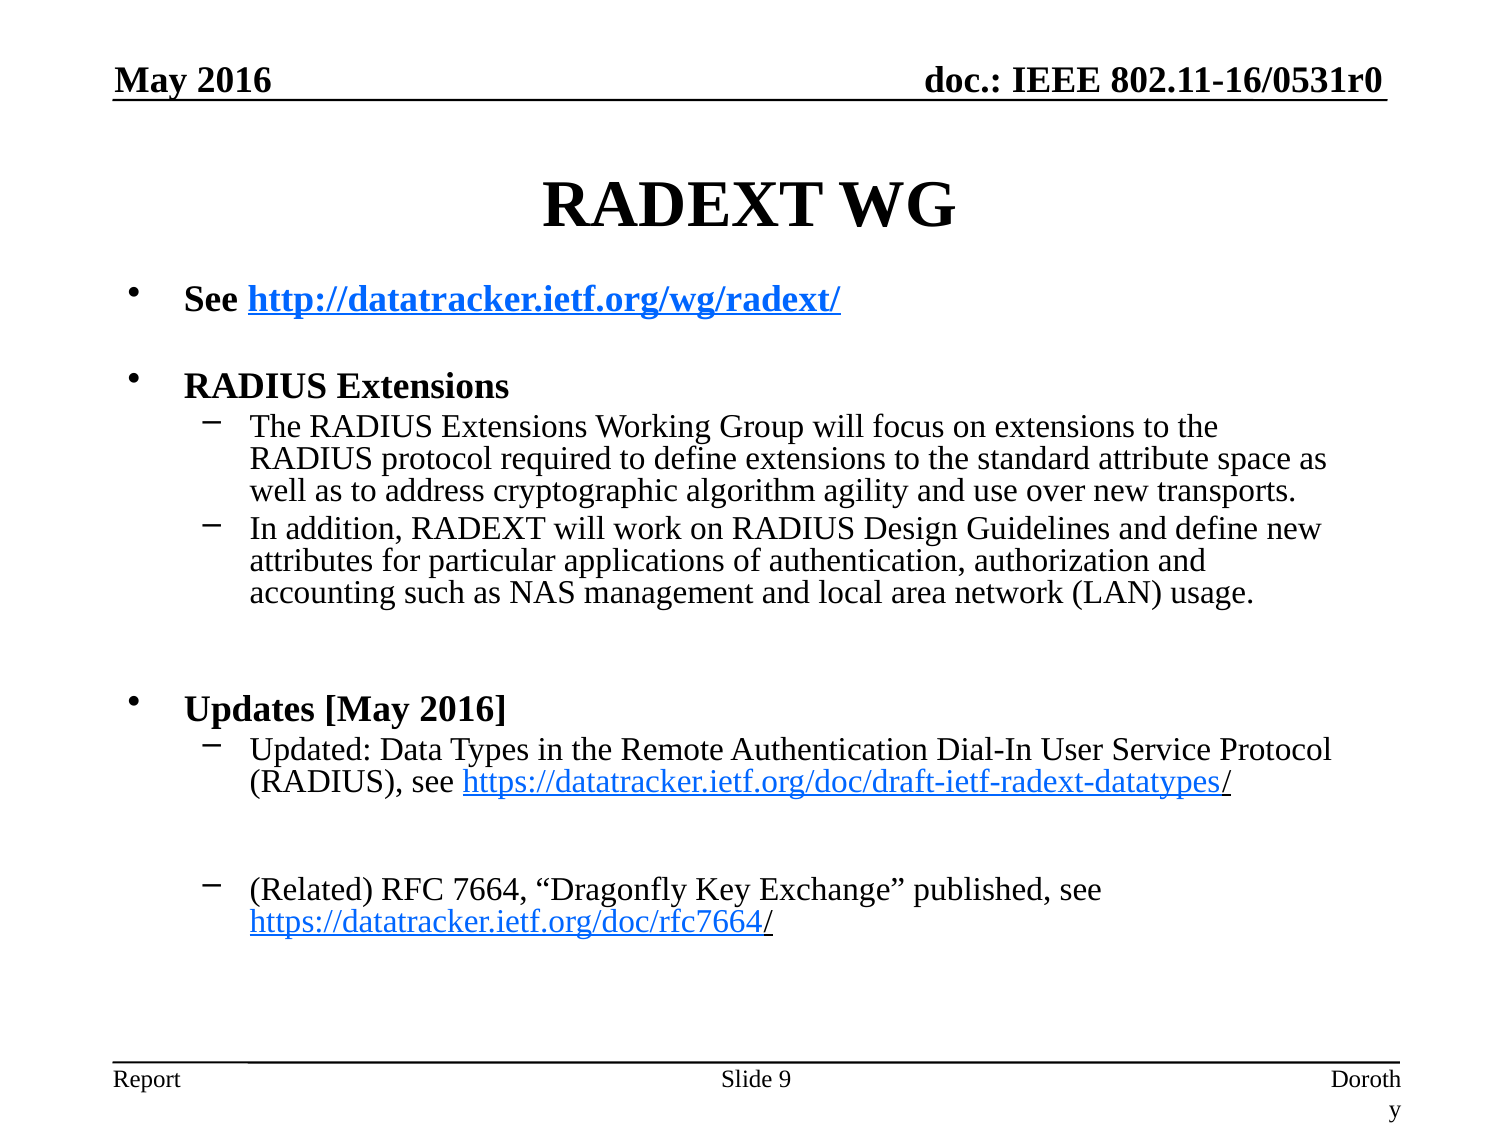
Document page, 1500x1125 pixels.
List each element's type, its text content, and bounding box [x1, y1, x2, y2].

title RADEXT WG [112, 112, 1388, 275]
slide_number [114, 54, 425, 100]
slide_number Slide 9 [712, 1062, 800, 1093]
list See http://datatracker.ietf.org/wg/radext/ RADIUS Extensions The RADIUS Extensions Working Group will focus on extensions to the RADIUS protocol required to define extensions to the standard attribute space as well as to address cryptographic algorithm agility and use over new transports. In addition, RADEXT will work on RADIUS Design Guidelines and define new attributes for particular applications of authentication, authorization and accounting such as NAS management and local area network (LAN) usage. Updates [May 2016] Updated: Data Types in the Remote Authentication Dial-In User Service Protocol (RADIUS), see https://datatracker.ietf.org/doc/draft-ietf-radext-datatypes/ (Related) RFC 7664, “Dragonfly Key Exchange” published, see https://datatracker.ietf.org/doc/rfc7664/ [112, 275, 1388, 1038]
footer Dorothy Stanley, HPE [1325, 1062, 1402, 1093]
